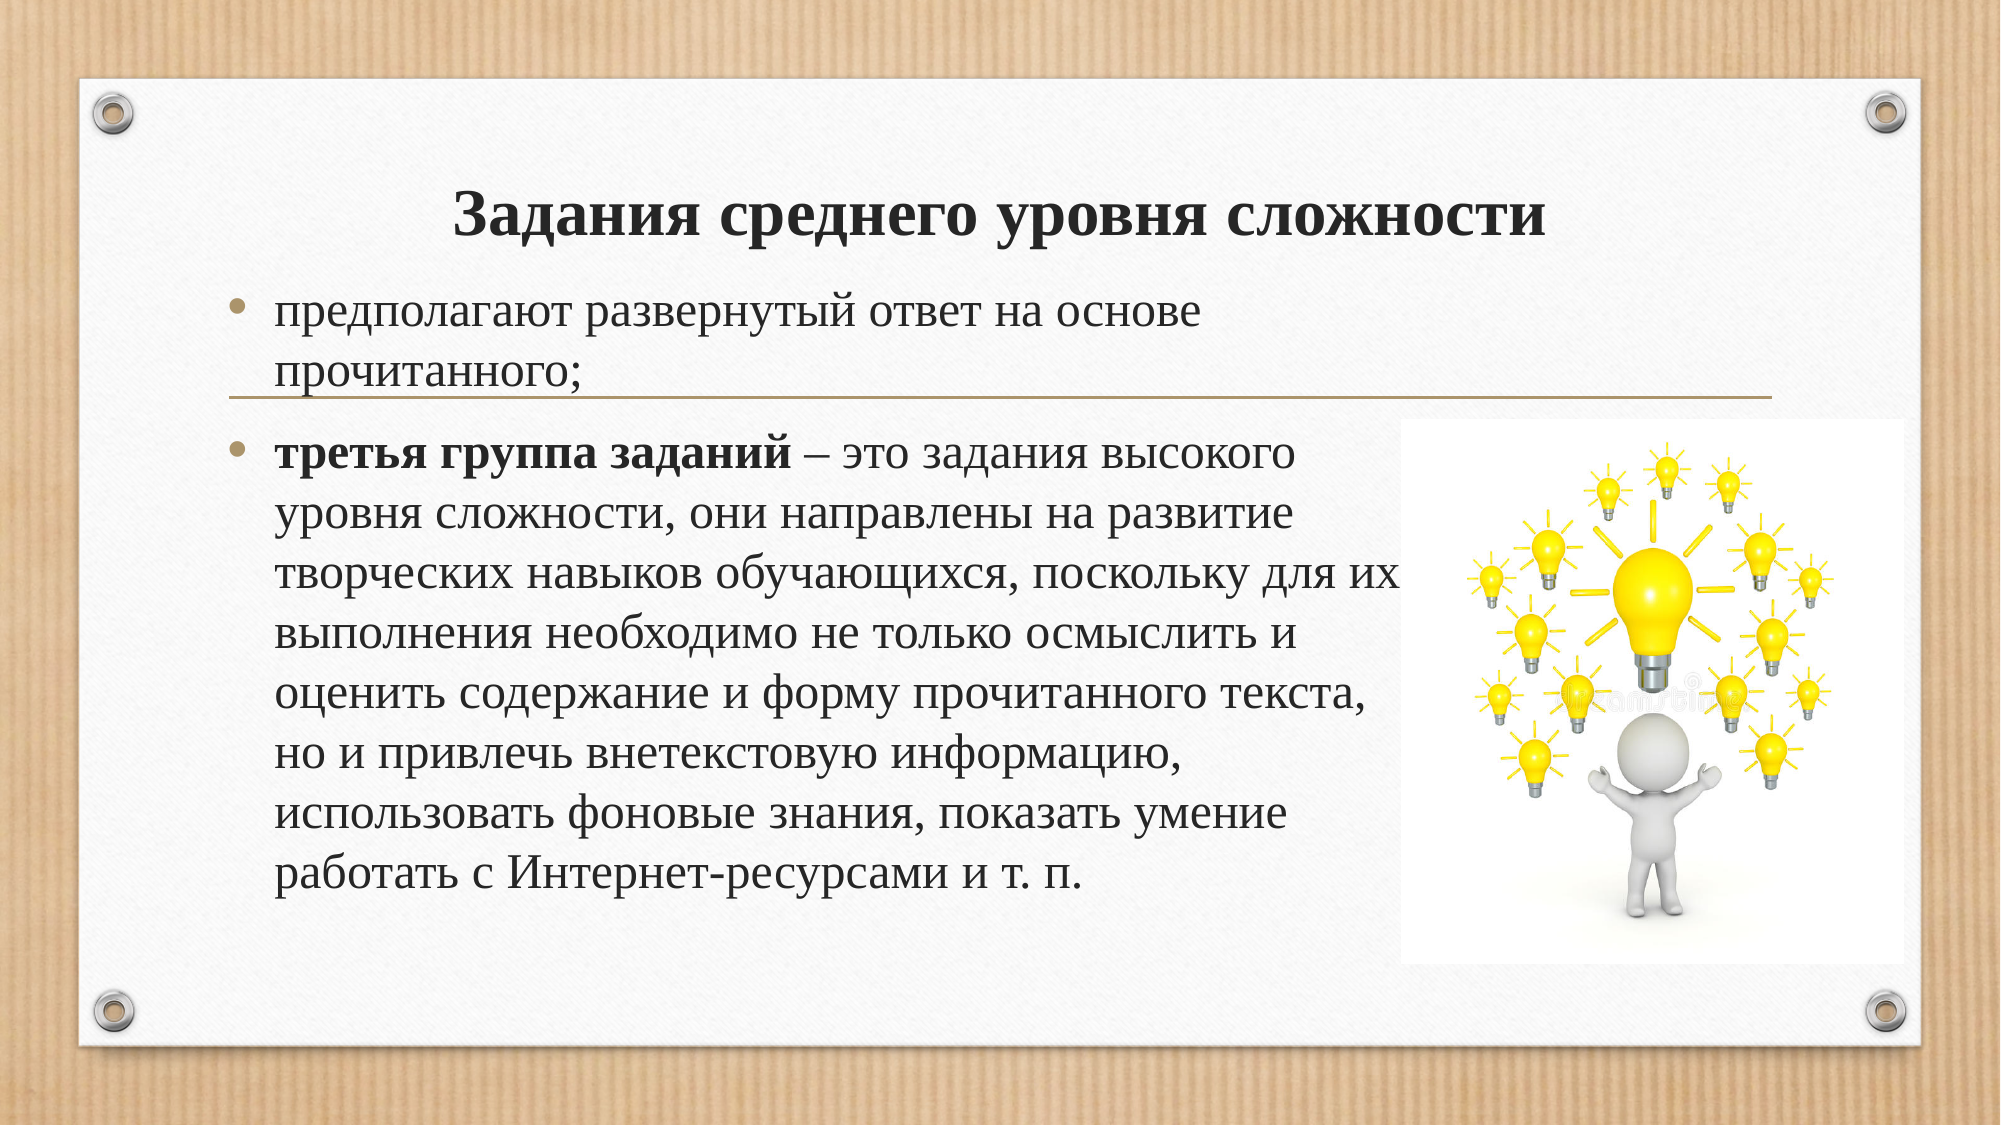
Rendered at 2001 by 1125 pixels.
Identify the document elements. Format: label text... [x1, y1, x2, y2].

picture [0, 0, 2001, 1125]
title Задания среднего уровня сложности [212, 161, 1788, 257]
list предполагают развернутый ответ на основе прочитанного; третья группа заданий – это задания высокого уровня сложности, они направлены на развитие творческих навыков обучающихся, поскольку для их выполнения необходимо не только осмыслить и оценить содержание и форму прочитанного текста, но и привлечь внетекстовую информацию, использовать фоновые знания, показать умение работать с Интернет-ресурсами и т. п. [212, 268, 1418, 964]
